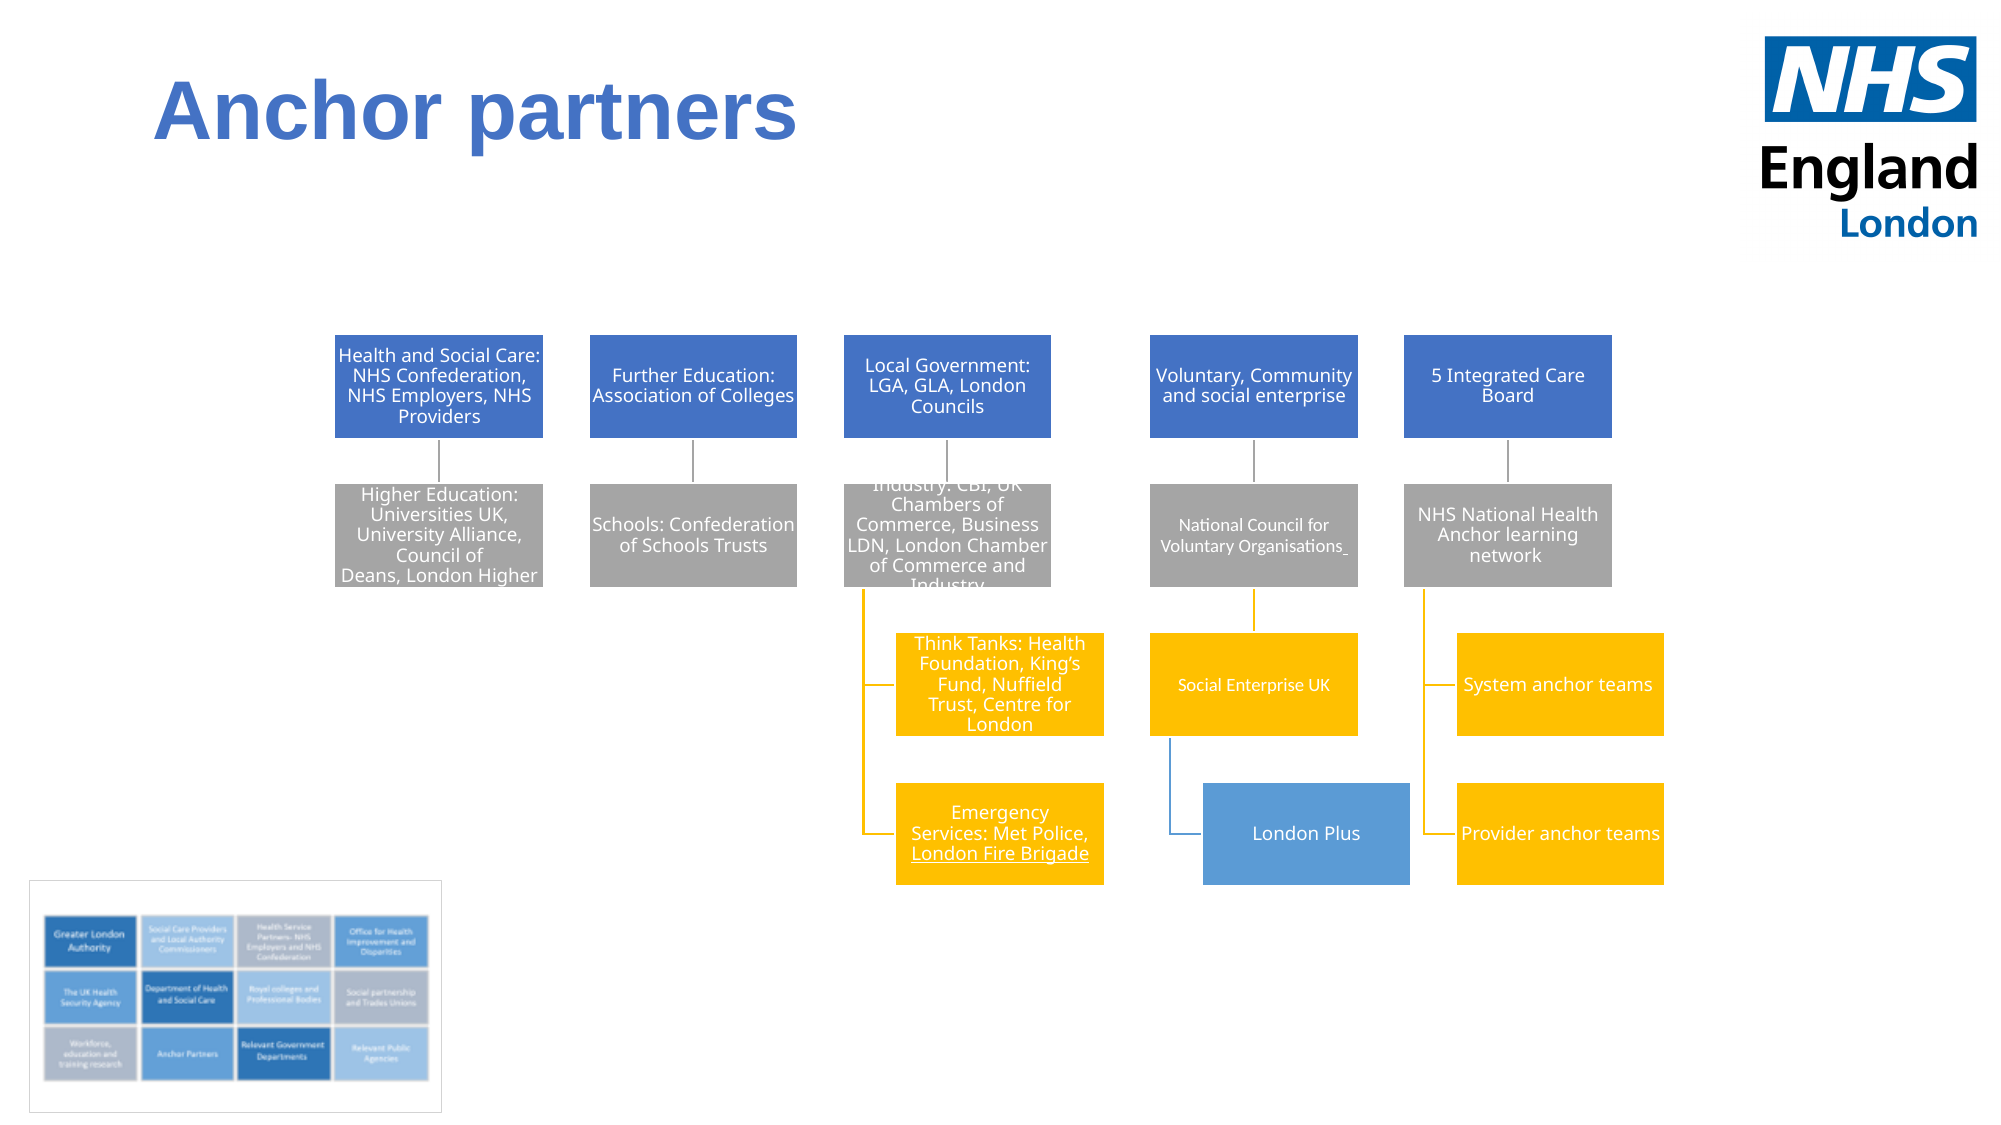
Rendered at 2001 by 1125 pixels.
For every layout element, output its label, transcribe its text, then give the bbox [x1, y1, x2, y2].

title Anchor partners [137, 59, 1740, 166]
picture [1740, 12, 2000, 262]
picture [30, 881, 441, 1112]
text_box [333, 165, 1667, 1055]
